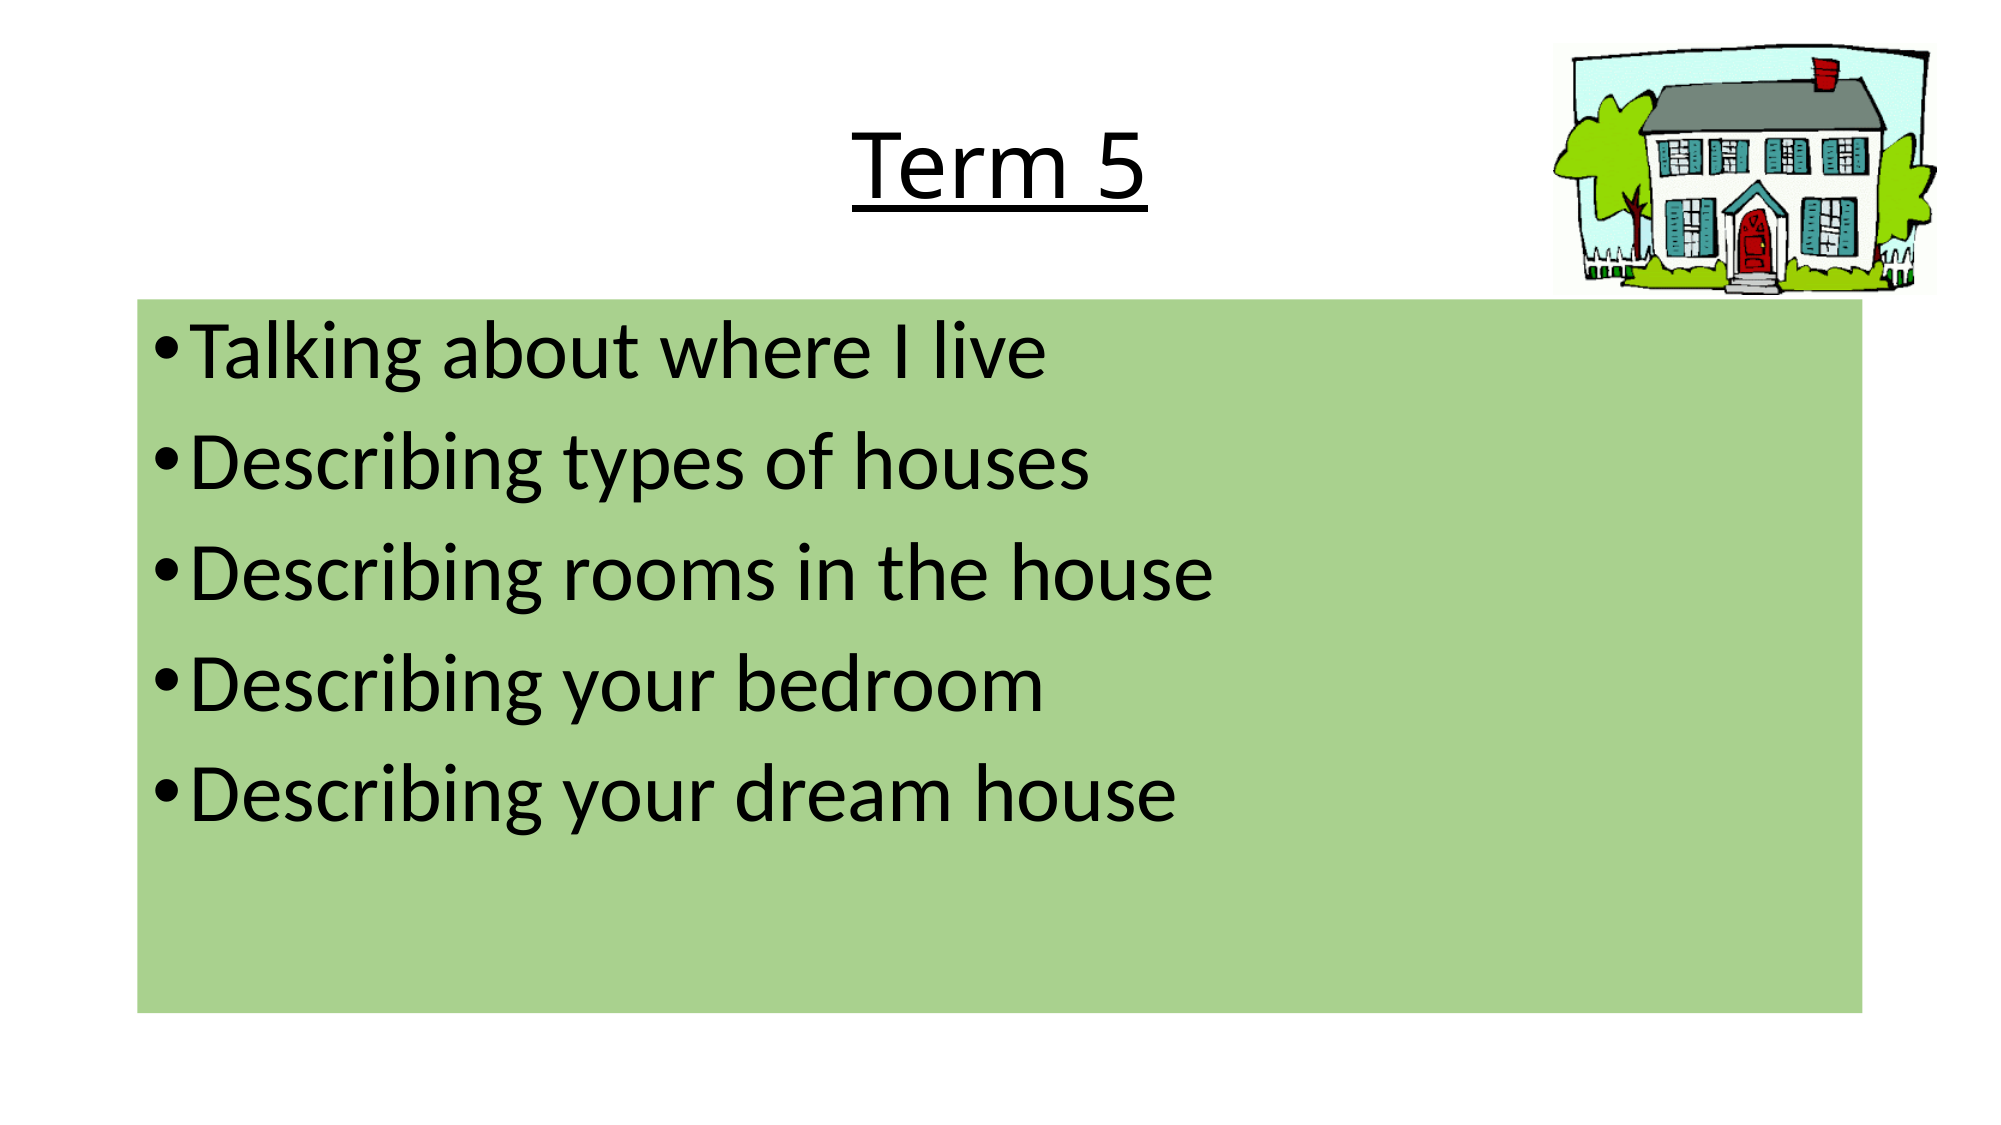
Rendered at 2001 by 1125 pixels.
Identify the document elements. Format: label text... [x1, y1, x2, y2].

title Term 5 [137, 59, 1553, 278]
list Talking about where I live Describing types of houses Describing rooms in the house Describing your bedroom Describing your dream house [137, 299, 1863, 1014]
picture [1553, 43, 1937, 295]
